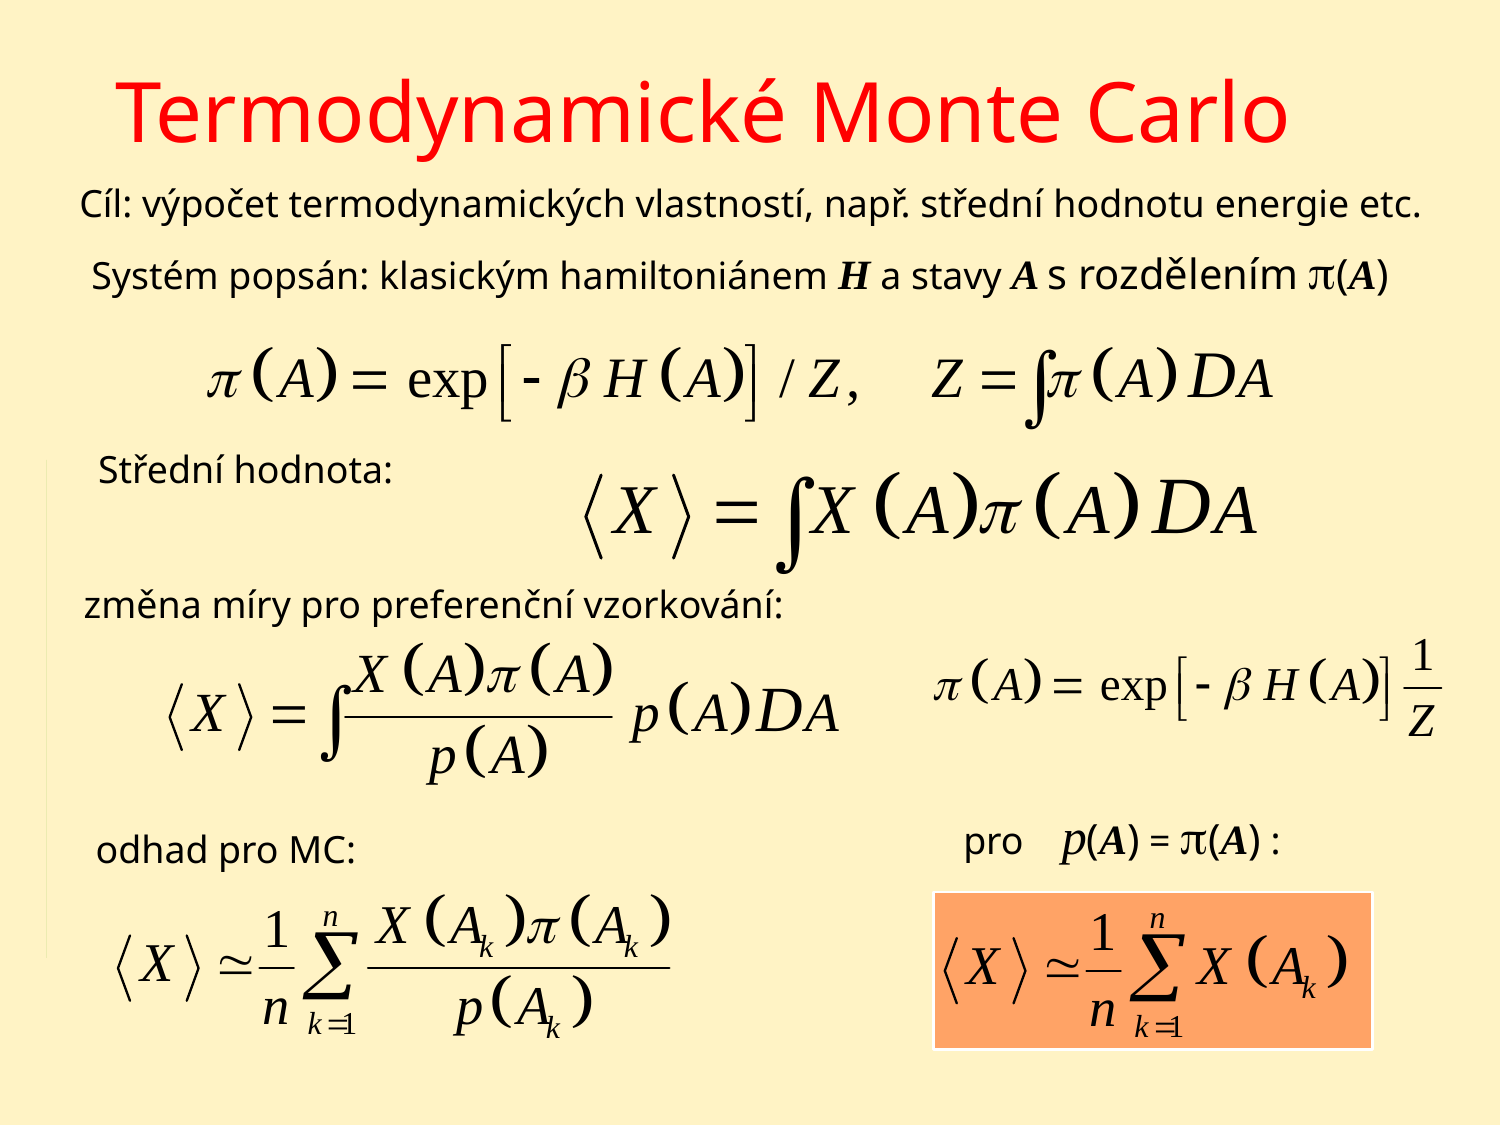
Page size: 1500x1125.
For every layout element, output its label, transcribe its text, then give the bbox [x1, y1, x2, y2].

text_box Střední hodnota: [83, 438, 418, 498]
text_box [159, 634, 845, 805]
text_box změna míry pro preferenční vzorkování: [68, 574, 809, 634]
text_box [107, 885, 713, 1055]
text_box Systém popsán: klasickým hamiltoniánem H a stavy A s rozdělením p(A) [76, 231, 1404, 307]
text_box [572, 449, 1270, 587]
title Termodynamické Monte Carlo [76, 66, 1352, 172]
text_box Cíl: výpočet termodynamických vlastností, např. střední hodnotu energie etc. [64, 172, 1438, 233]
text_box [934, 892, 1372, 1049]
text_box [184, 326, 1296, 441]
text_box pro p(A) = p(A) : [948, 797, 1306, 873]
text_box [915, 625, 1465, 748]
text_box odhad pro MC: [80, 818, 381, 879]
